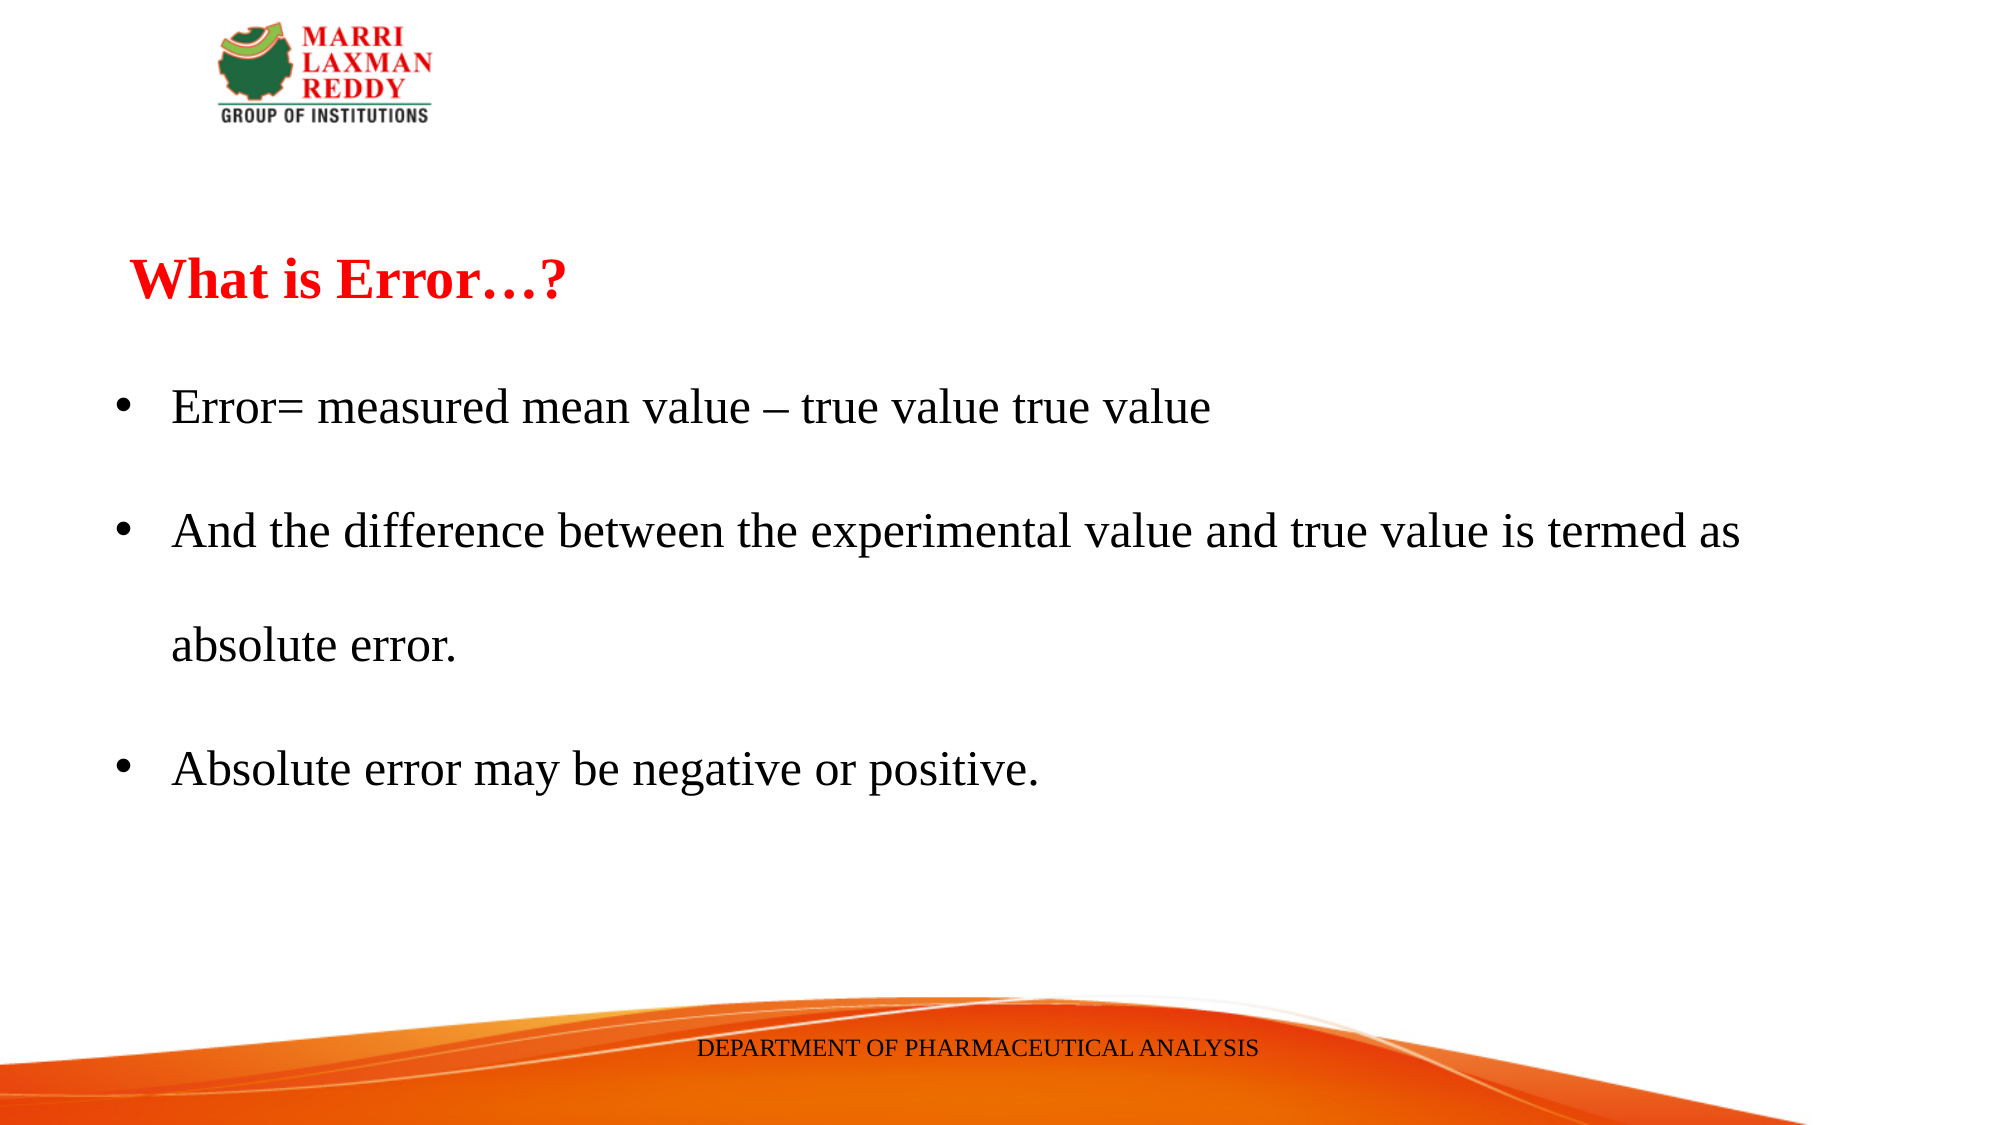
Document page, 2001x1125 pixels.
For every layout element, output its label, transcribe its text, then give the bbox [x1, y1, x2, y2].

list What is Error…? Error= measured mean value – true value true value And the difference between the experimental value and true value is termed as absolute error. Absolute error may be negative or positive. [99, 197, 1901, 1006]
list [210, 19, 442, 127]
picture [0, 0, 2000, 1125]
footer DEPARTMENT OF PHARMACEUTICAL ANALYSIS [556, 1024, 1401, 1103]
